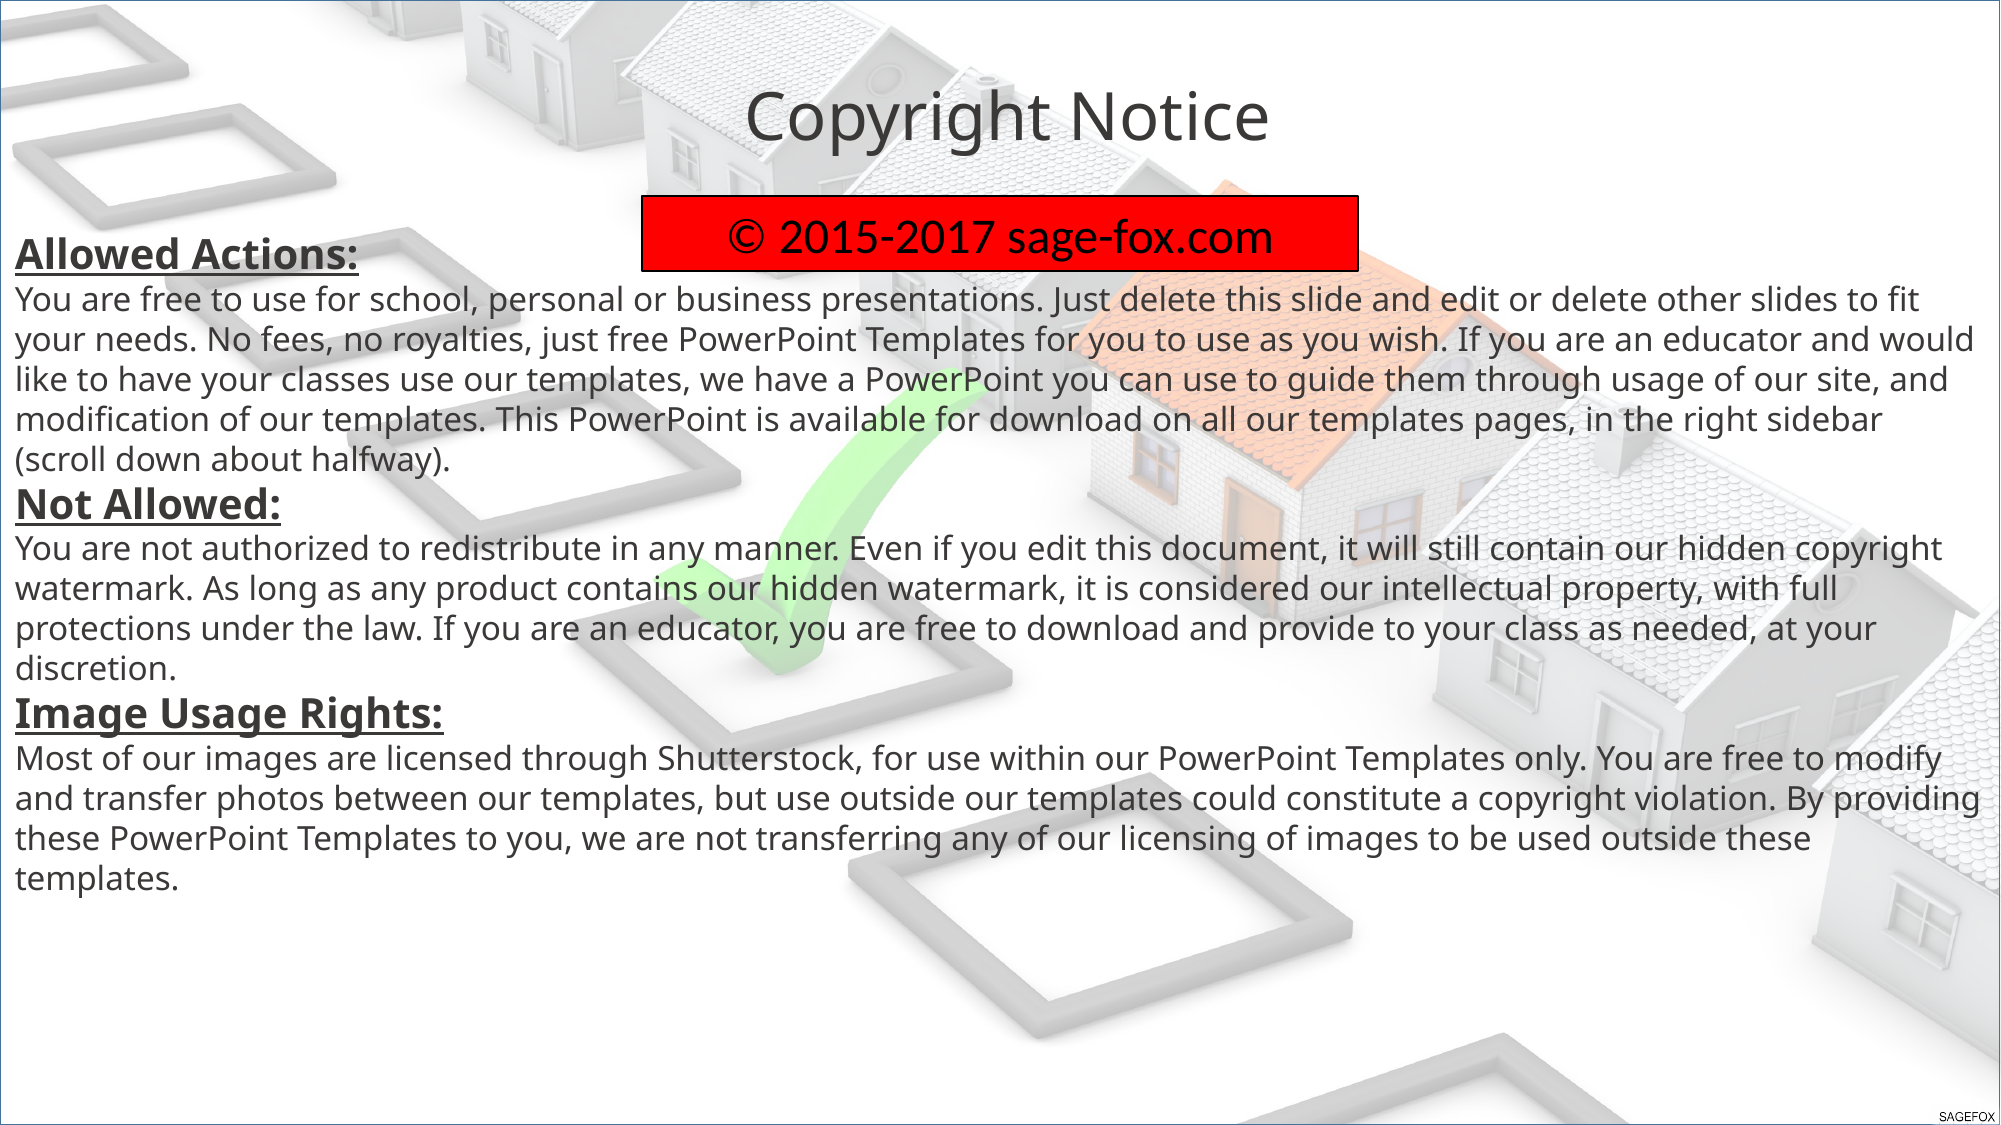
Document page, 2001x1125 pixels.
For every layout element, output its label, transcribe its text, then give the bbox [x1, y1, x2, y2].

title Copyright Notice [493, 60, 1524, 178]
text_box © 2015-2017 sage-fox.com [641, 196, 1358, 272]
text_box Allowed Actions: You are free to use for school, personal or business presentations. Just delete this slide and edit or delete other slides to fit your needs. No fees, no royalties, just free PowerPoint Templates for you to use as you wish. If you are an educator and would like to have your classes use our templates, we have a PowerPoint you can use to guide them through usage of our site, and modification of our templates. This PowerPoint is available for download on all our templates pages, in the right sidebar (scroll down about halfway). Not Allowed: You are not authorized to redistribute in any manner. Even if you edit this document, it will still contain our hidden copyright watermark. As long as any product contains our hidden watermark, it is considered our intellectual property, with full protections under the law. If you are an educator, you are free to download and provide to your class as needed, at your discretion. Image Usage Rights: Most of our images are licensed through Shutterstock, for use within our PowerPoint Templates only. You are free to modify and transfer photos between our templates, but use outside our templates could constitute a copyright violation. By providing these PowerPoint Templates to you, we are not transferring any of our licensing of images to be used outside these templates. [0, 0, 2000, 1125]
picture [1936, 1111, 1997, 1125]
